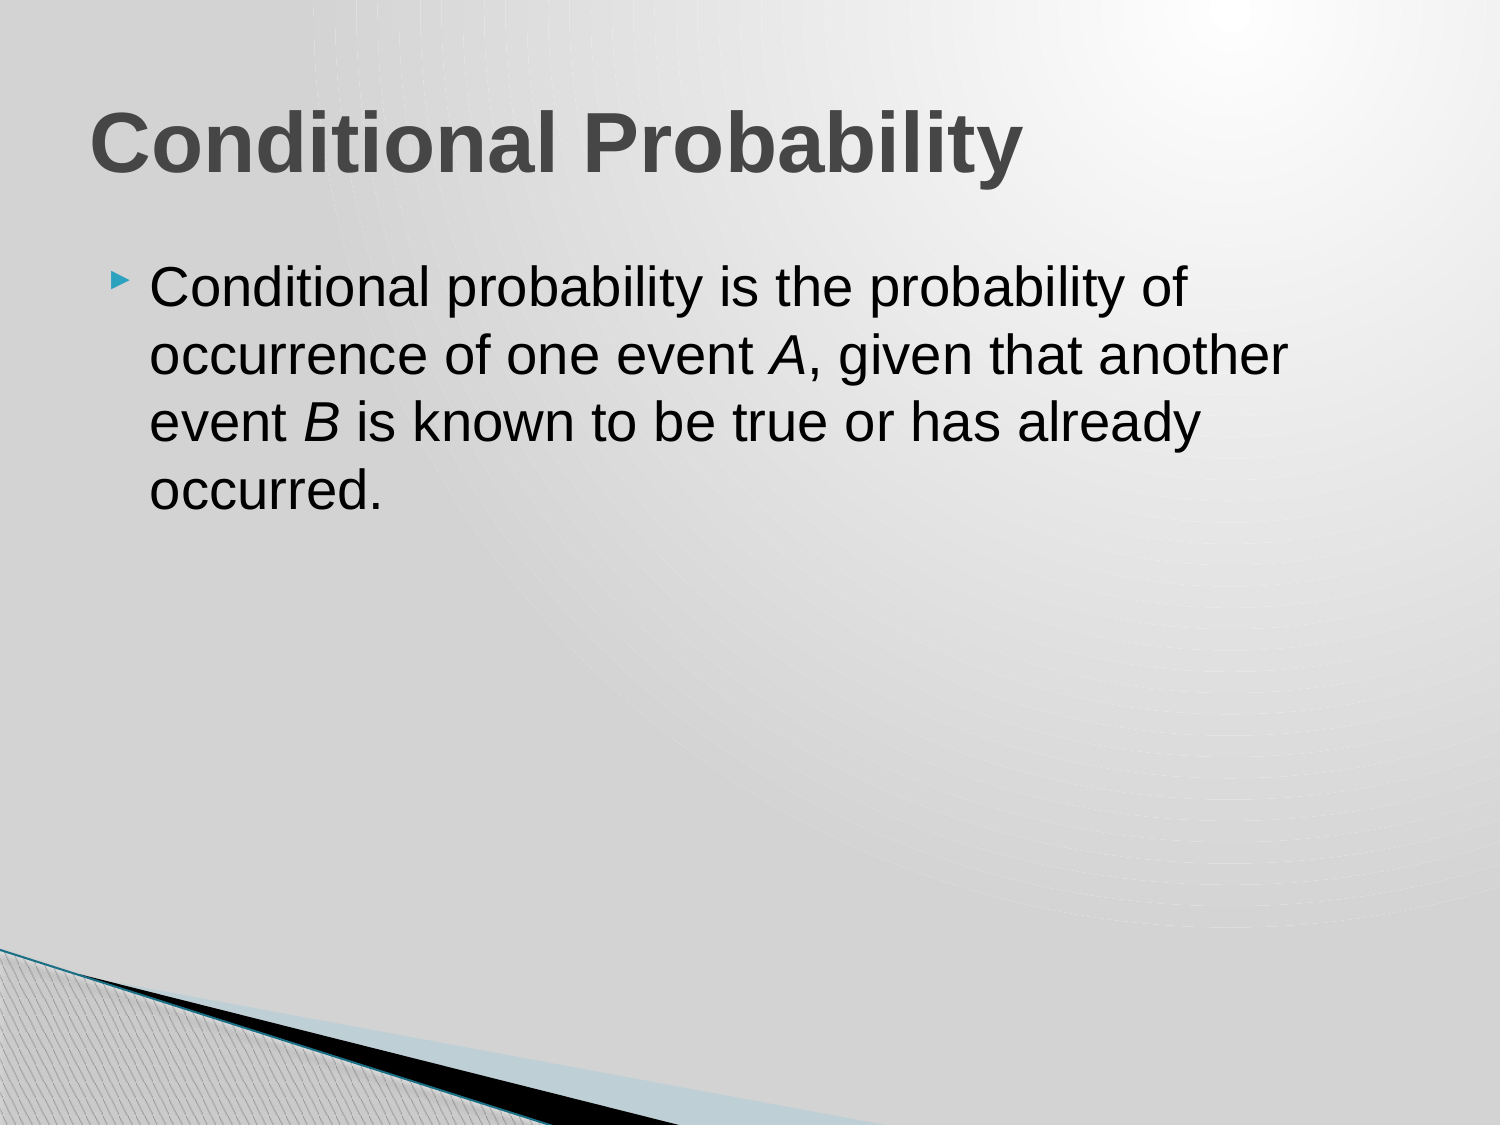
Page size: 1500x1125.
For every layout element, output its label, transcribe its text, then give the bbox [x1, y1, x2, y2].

title Conditional Probability [75, 45, 1425, 233]
list Conditional probability is the probability of occurrence of one event A, given that another event B is known to be true or has already occurred. [74, 242, 1426, 986]
